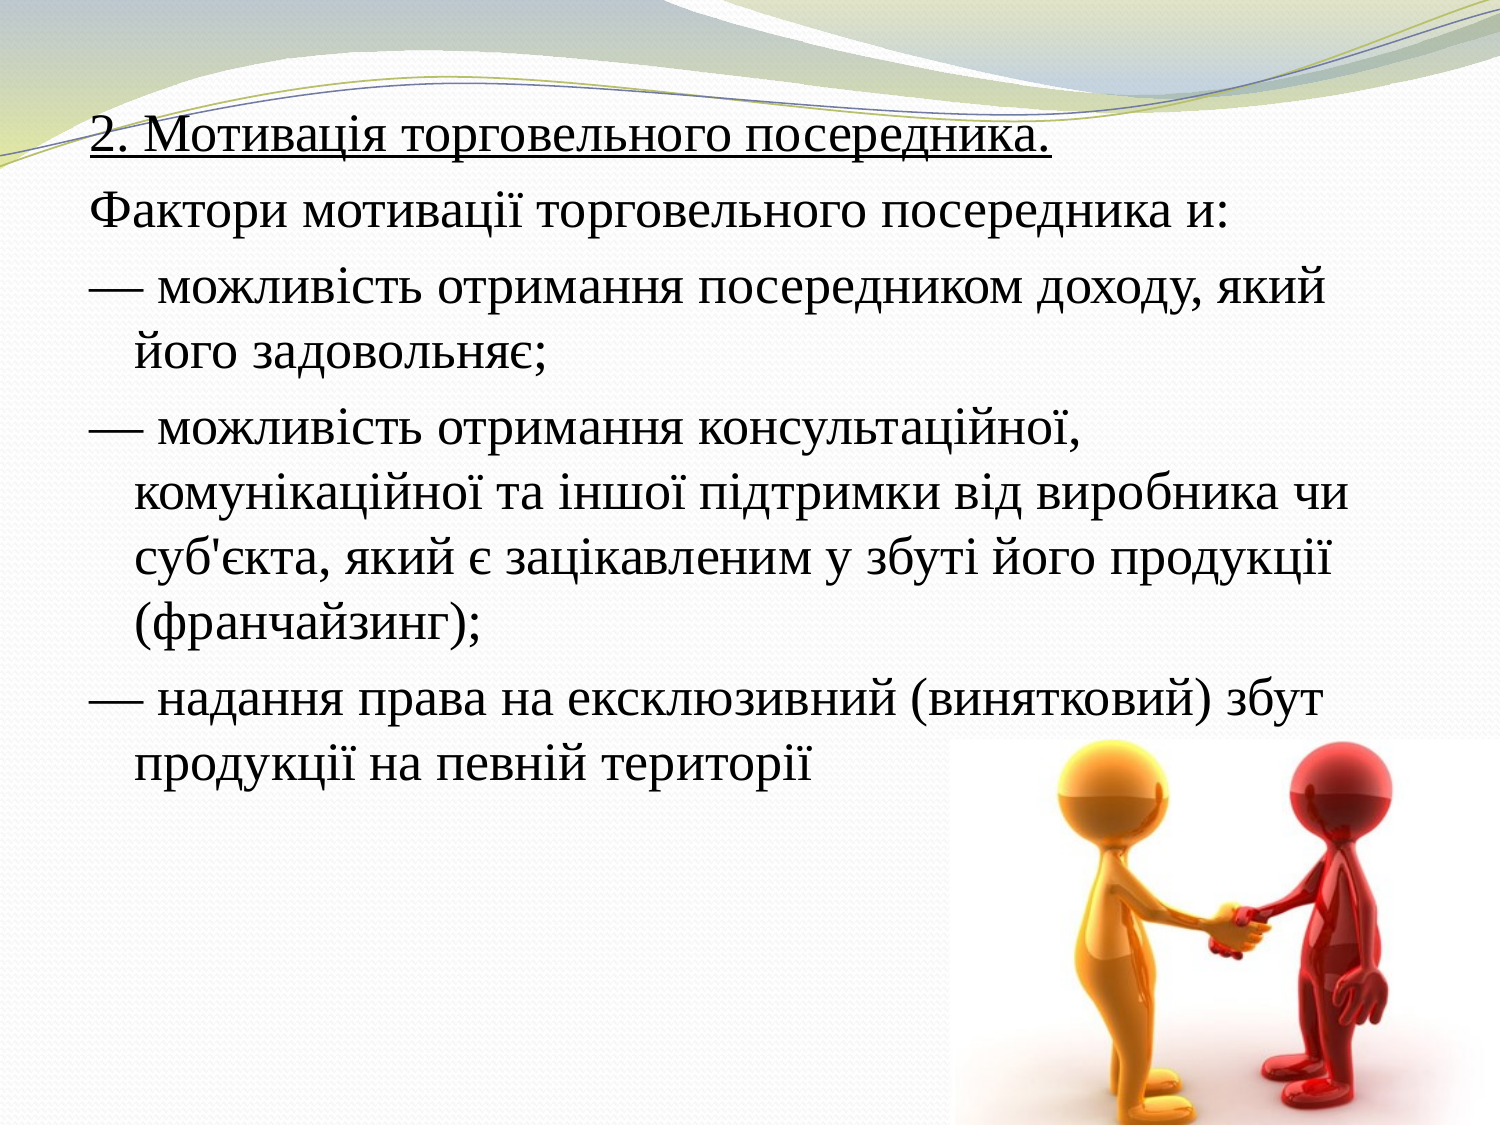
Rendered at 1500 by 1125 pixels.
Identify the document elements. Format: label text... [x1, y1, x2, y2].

picture [950, 739, 1500, 1125]
list 2. Мотивація торговельного посередника. Фактори мотивації торговельного посередника и: — можливість отримання посередником доходу, який його задовольняє; — можливість отримання консультаційної, комунікаційної та іншої підтримки від виробника чи суб'єкта, який є зацікавленим у збуті його продукції (франчайзинг); — надання права на ексклюзивний (винятковий) збут продукції на певній території [75, 90, 1425, 1038]
